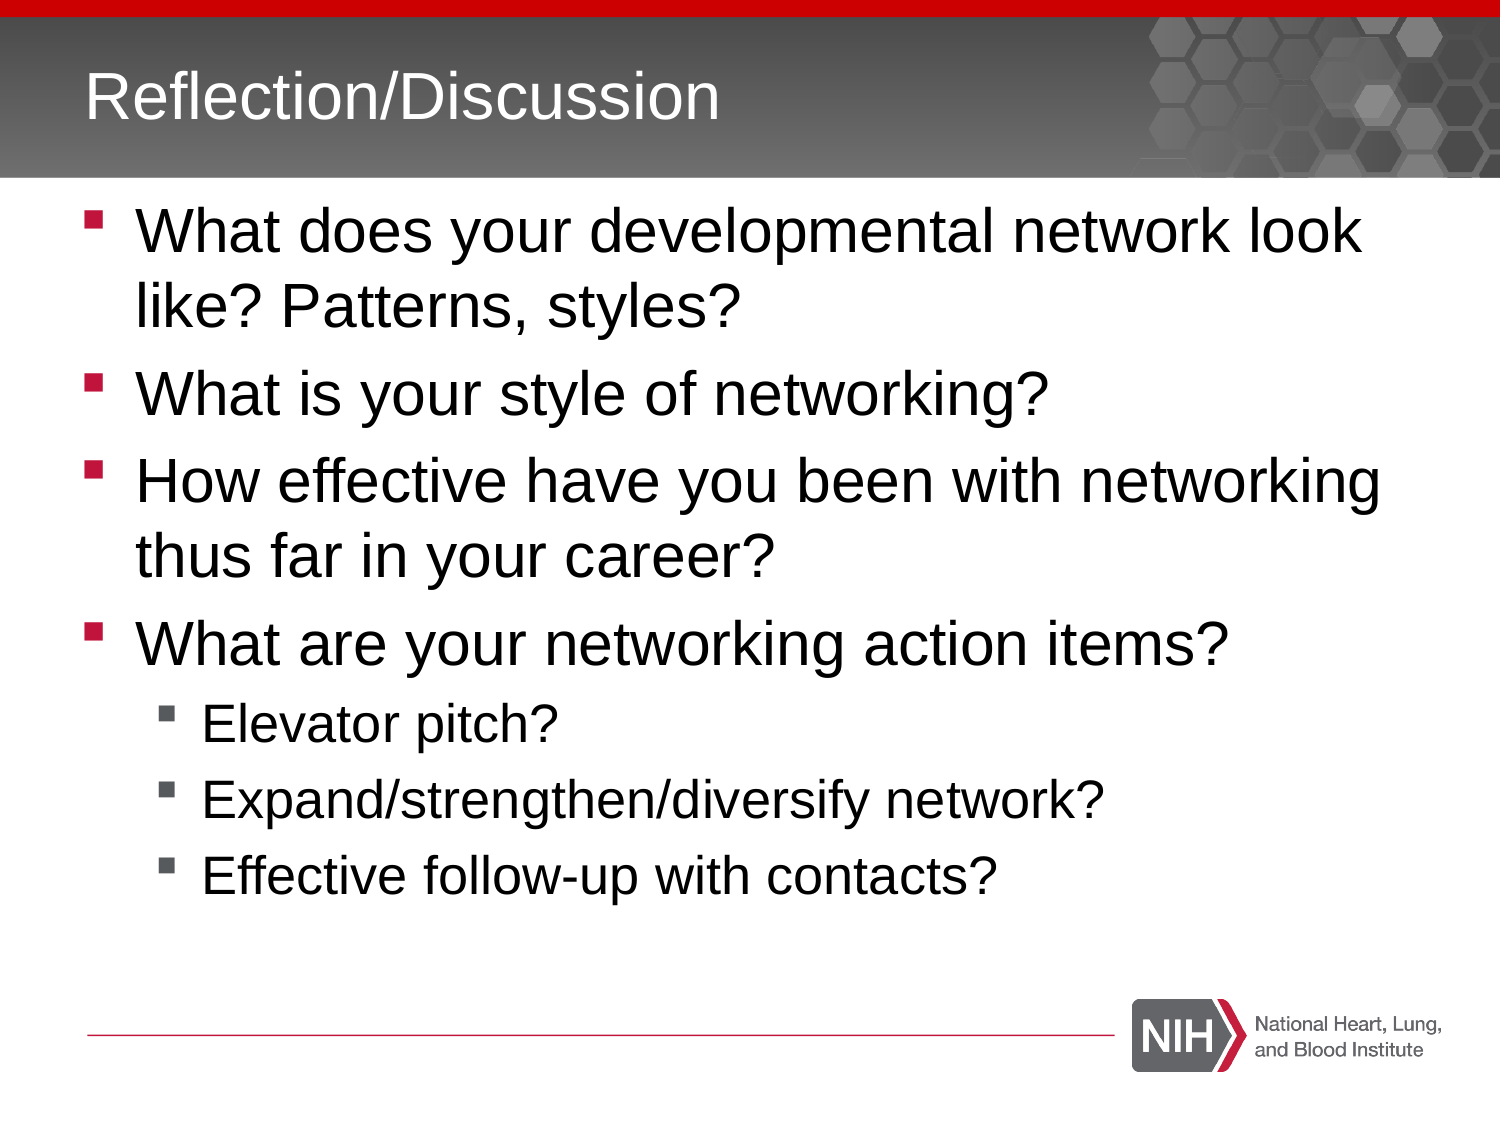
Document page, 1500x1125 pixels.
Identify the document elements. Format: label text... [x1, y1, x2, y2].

picture [1132, 999, 1441, 1072]
title Reflection/Discussion [68, 23, 1431, 163]
list What does your developmental network look like? Patterns, styles? What is your style of networking? How effective have you been with networking thus far in your career? What are your networking action items? Elevator pitch? Expand/strengthen/diversify network? Effective follow-up with contacts? [64, 183, 1425, 1040]
picture [0, 18, 1500, 178]
